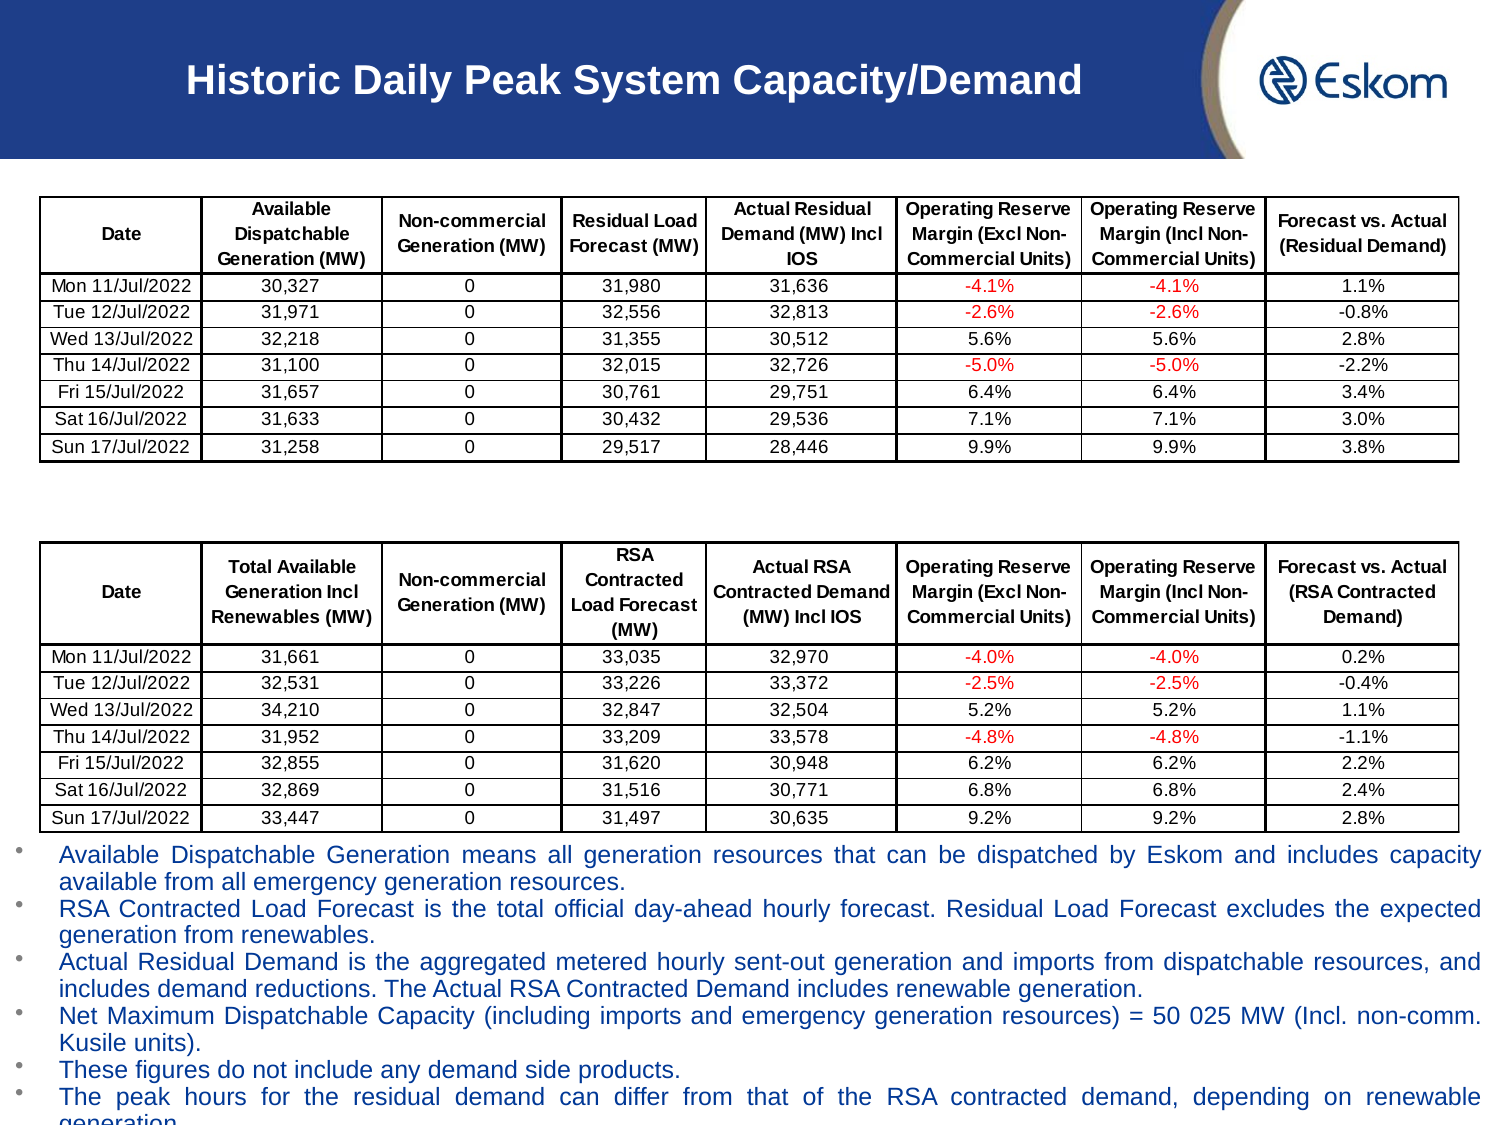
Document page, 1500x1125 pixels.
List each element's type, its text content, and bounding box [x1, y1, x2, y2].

picture [1257, 55, 1450, 105]
picture [0, 0, 1246, 159]
text_box Historic Daily Peak System Capacity/Demand [171, 27, 1142, 137]
list Available Dispatchable Generation means all generation resources that can be dispatched by Eskom and includes capacity available from all emergency generation resources. RSA Contracted Load Forecast is the total official day-ahead hourly forecast. Residual Load Forecast excludes the expected generation from renewables. Actual Residual Demand is the aggregated metered hourly sent-out generation and imports from dispatchable resources, and includes demand reductions. The Actual RSA Contracted Demand includes renewable generation. Net Maximum Dispatchable Capacity (including imports and emergency generation resources) = 50 025 MW (Incl. non-comm. Kusile units). These figures do not include any demand side products. The peak hours for the residual demand can differ from that of the RSA contracted demand, depending on renewable generation. [0, 834, 1500, 1125]
picture [38, 196, 1462, 835]
